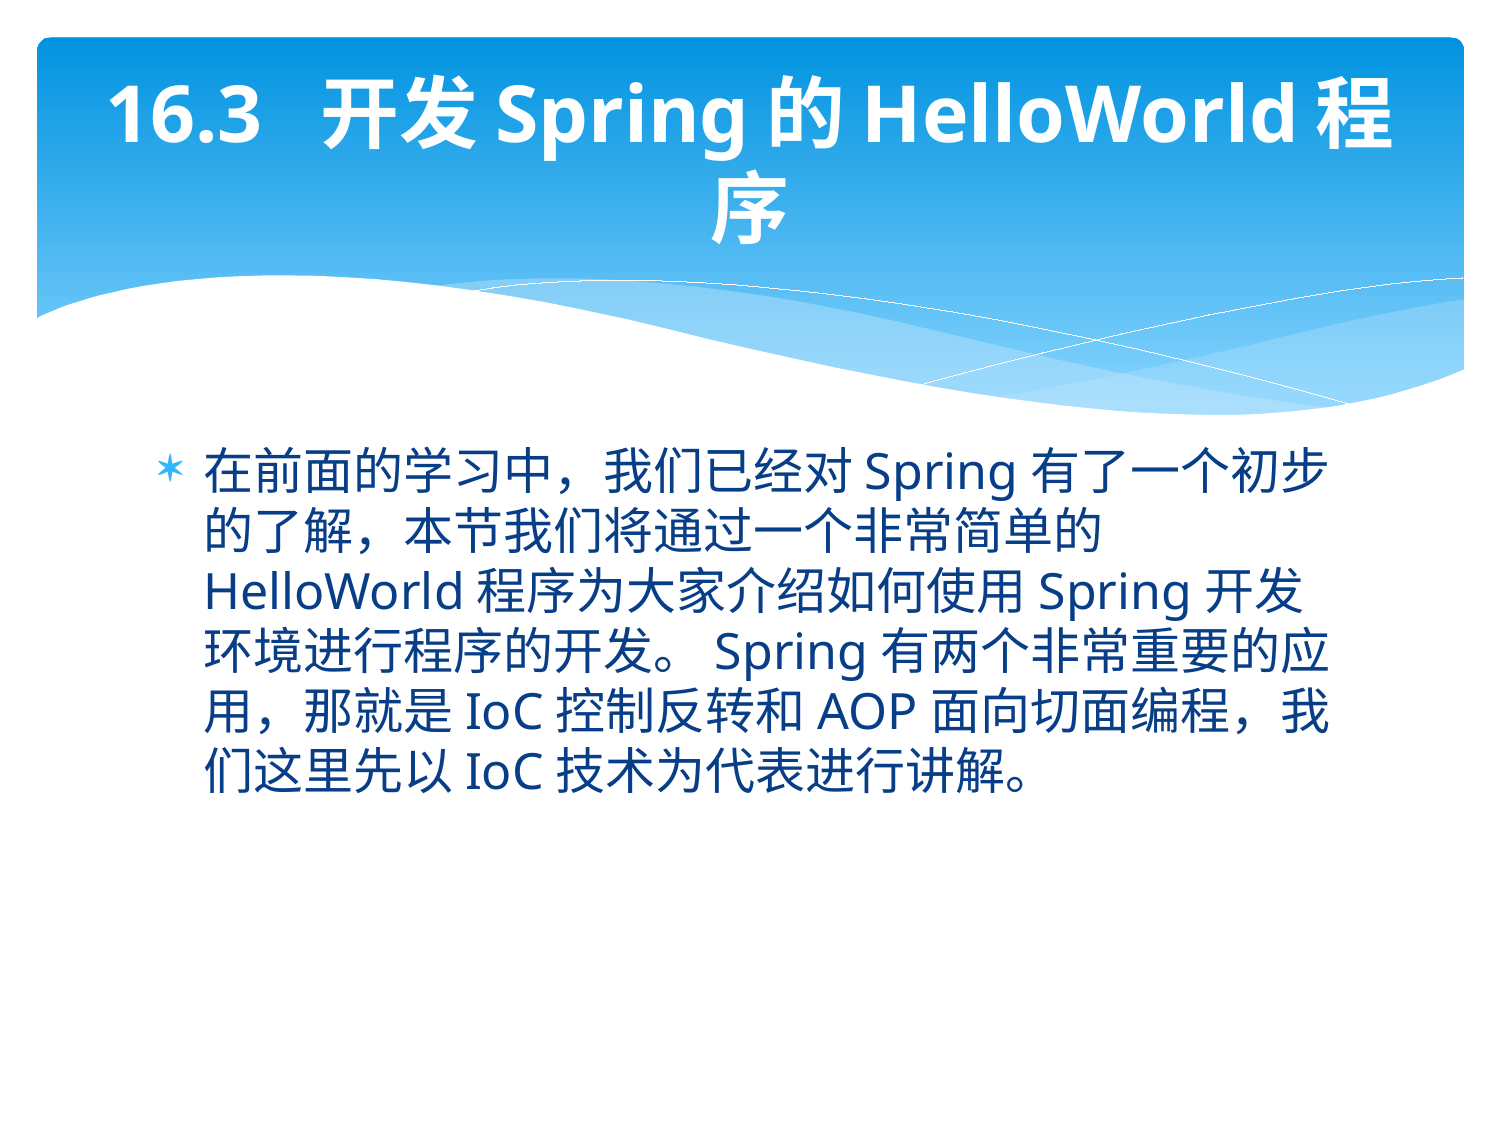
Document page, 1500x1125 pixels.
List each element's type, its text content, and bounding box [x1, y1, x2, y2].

list 在前面的学习中，我们已经对Spring有了一个初步的了解，本节我们将通过一个非常简单的HelloWorld程序为大家介绍如何使用Spring开发环境进行程序的开发。Spring有两个非常重要的应用，那就是IoC控制反转和AOP面向切面编程，我们这里先以IoC技术为代表进行讲解。 [143, 432, 1359, 1005]
title 16.3 开发Spring的HelloWorld程序 [75, 55, 1425, 261]
